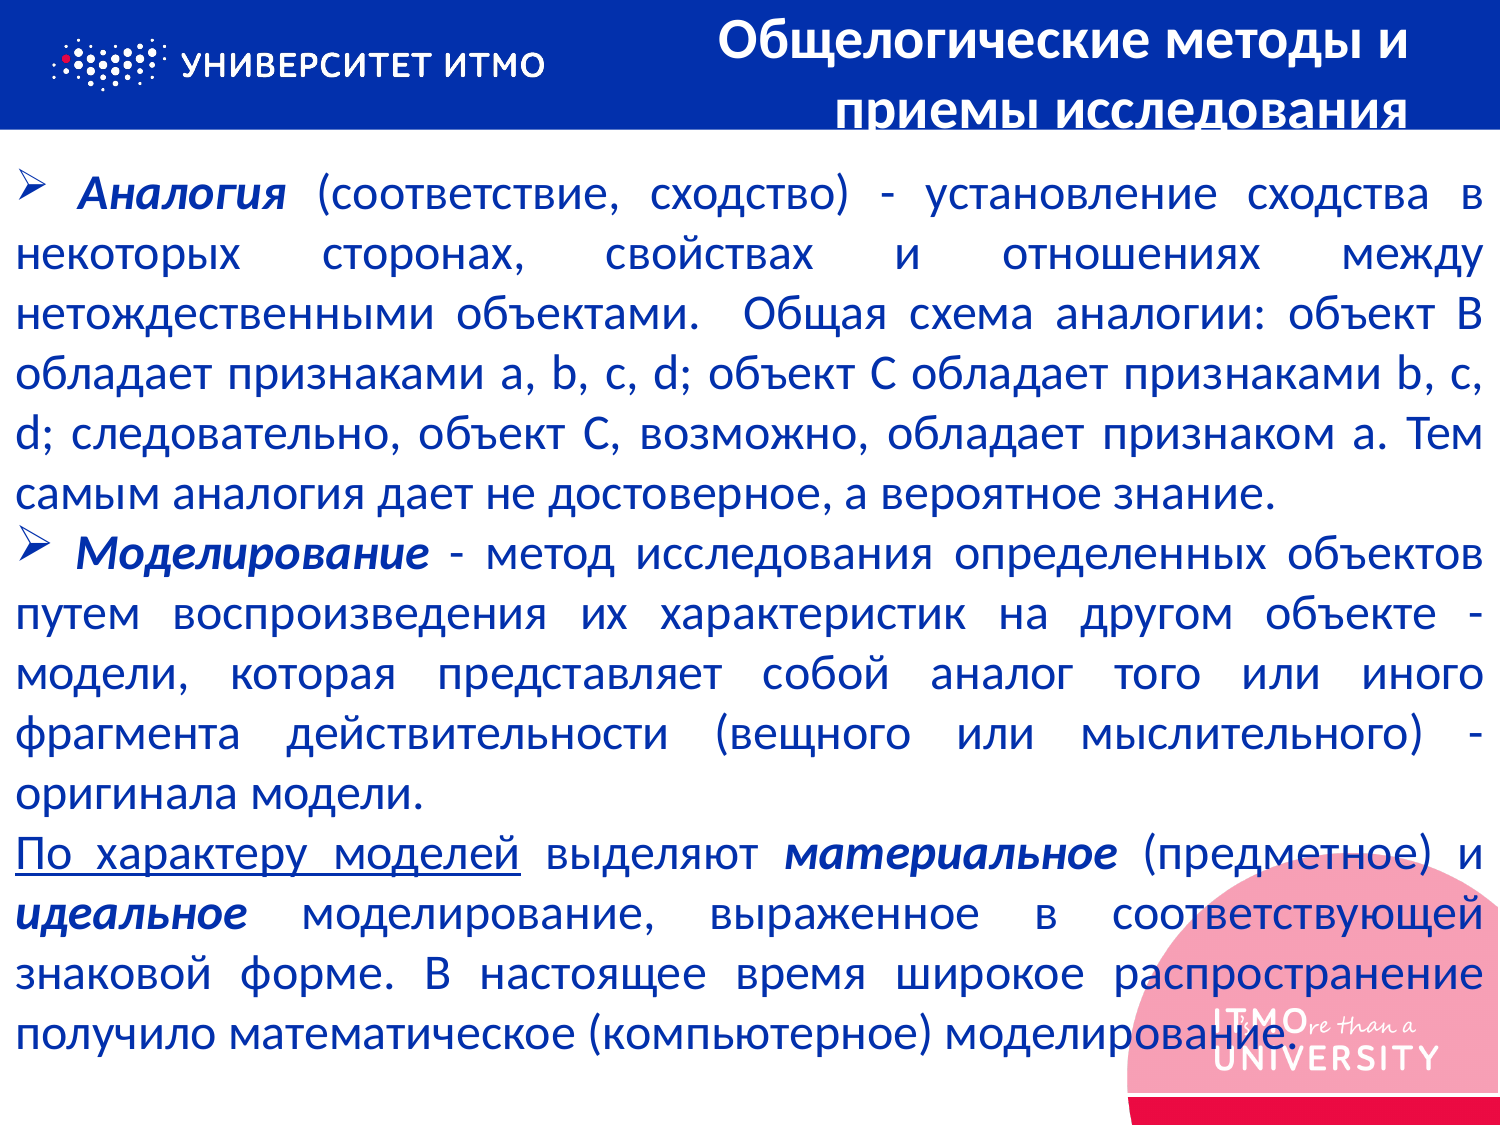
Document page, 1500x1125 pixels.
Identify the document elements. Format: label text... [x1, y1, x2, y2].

footer Общелогические методы и приемы исследования [555, 40, 1425, 101]
picture [0, 0, 596, 130]
text_box Аналогия (соответствие, сходство) - установление сходства в некоторых сторонах, свойствах и отношениях между нетождественными объектами. Общая схема аналогии: объект В обладает признаками а, b, с, d; объект С обладает признаками b, с, d; следовательно, объект С, возможно, обладает признаком а. Тем самым аналогия дает не достоверное, а вероятное знание. Моделирование - метод исследования определенных объектов путем воспроизведения их характеристик на другом объекте - модели, которая представляет собой аналог того или иного фрагмента действительности (вещного или мыслительного) - оригинала модели. По характеру моделей выделяют материальное (предметное) и идеальное моделирование, выраженное в соответствующей знаковой форме. В настоящее время широкое распространение получило математическое (компьютерное) моделирование. [0, 150, 1500, 1097]
picture [1107, 1097, 1500, 1125]
